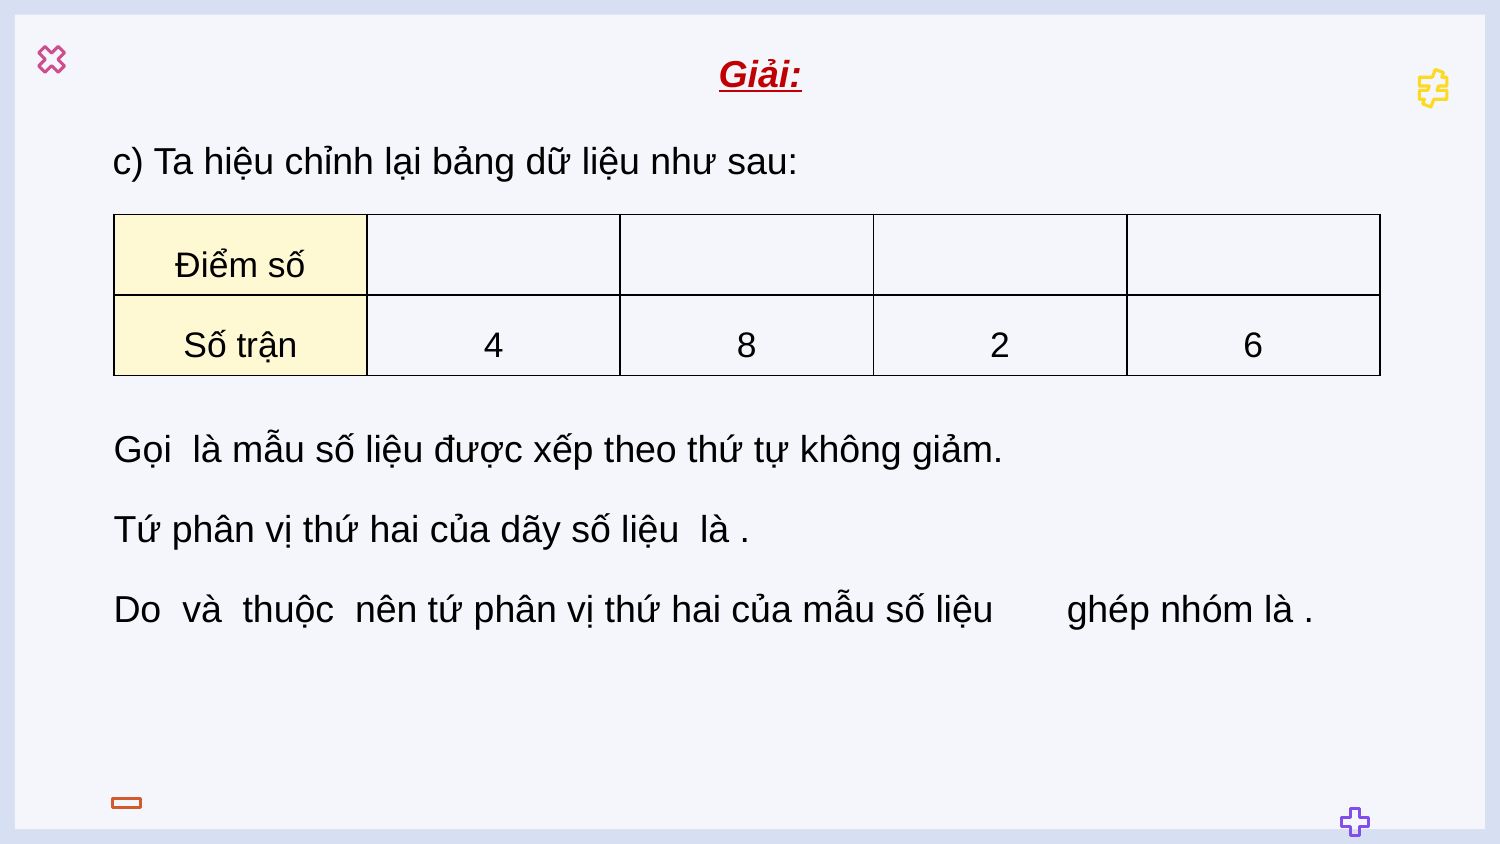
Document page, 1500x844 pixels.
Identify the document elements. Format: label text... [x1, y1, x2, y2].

text_box c) Ta hiệu chỉnh lại bảng dữ liệu như sau: [97, 107, 814, 190]
text_box [112, 798, 141, 808]
text_box [1341, 808, 1369, 836]
text_box Giải: [703, 42, 817, 103]
text_box [38, 46, 65, 73]
text_box [1419, 69, 1447, 108]
